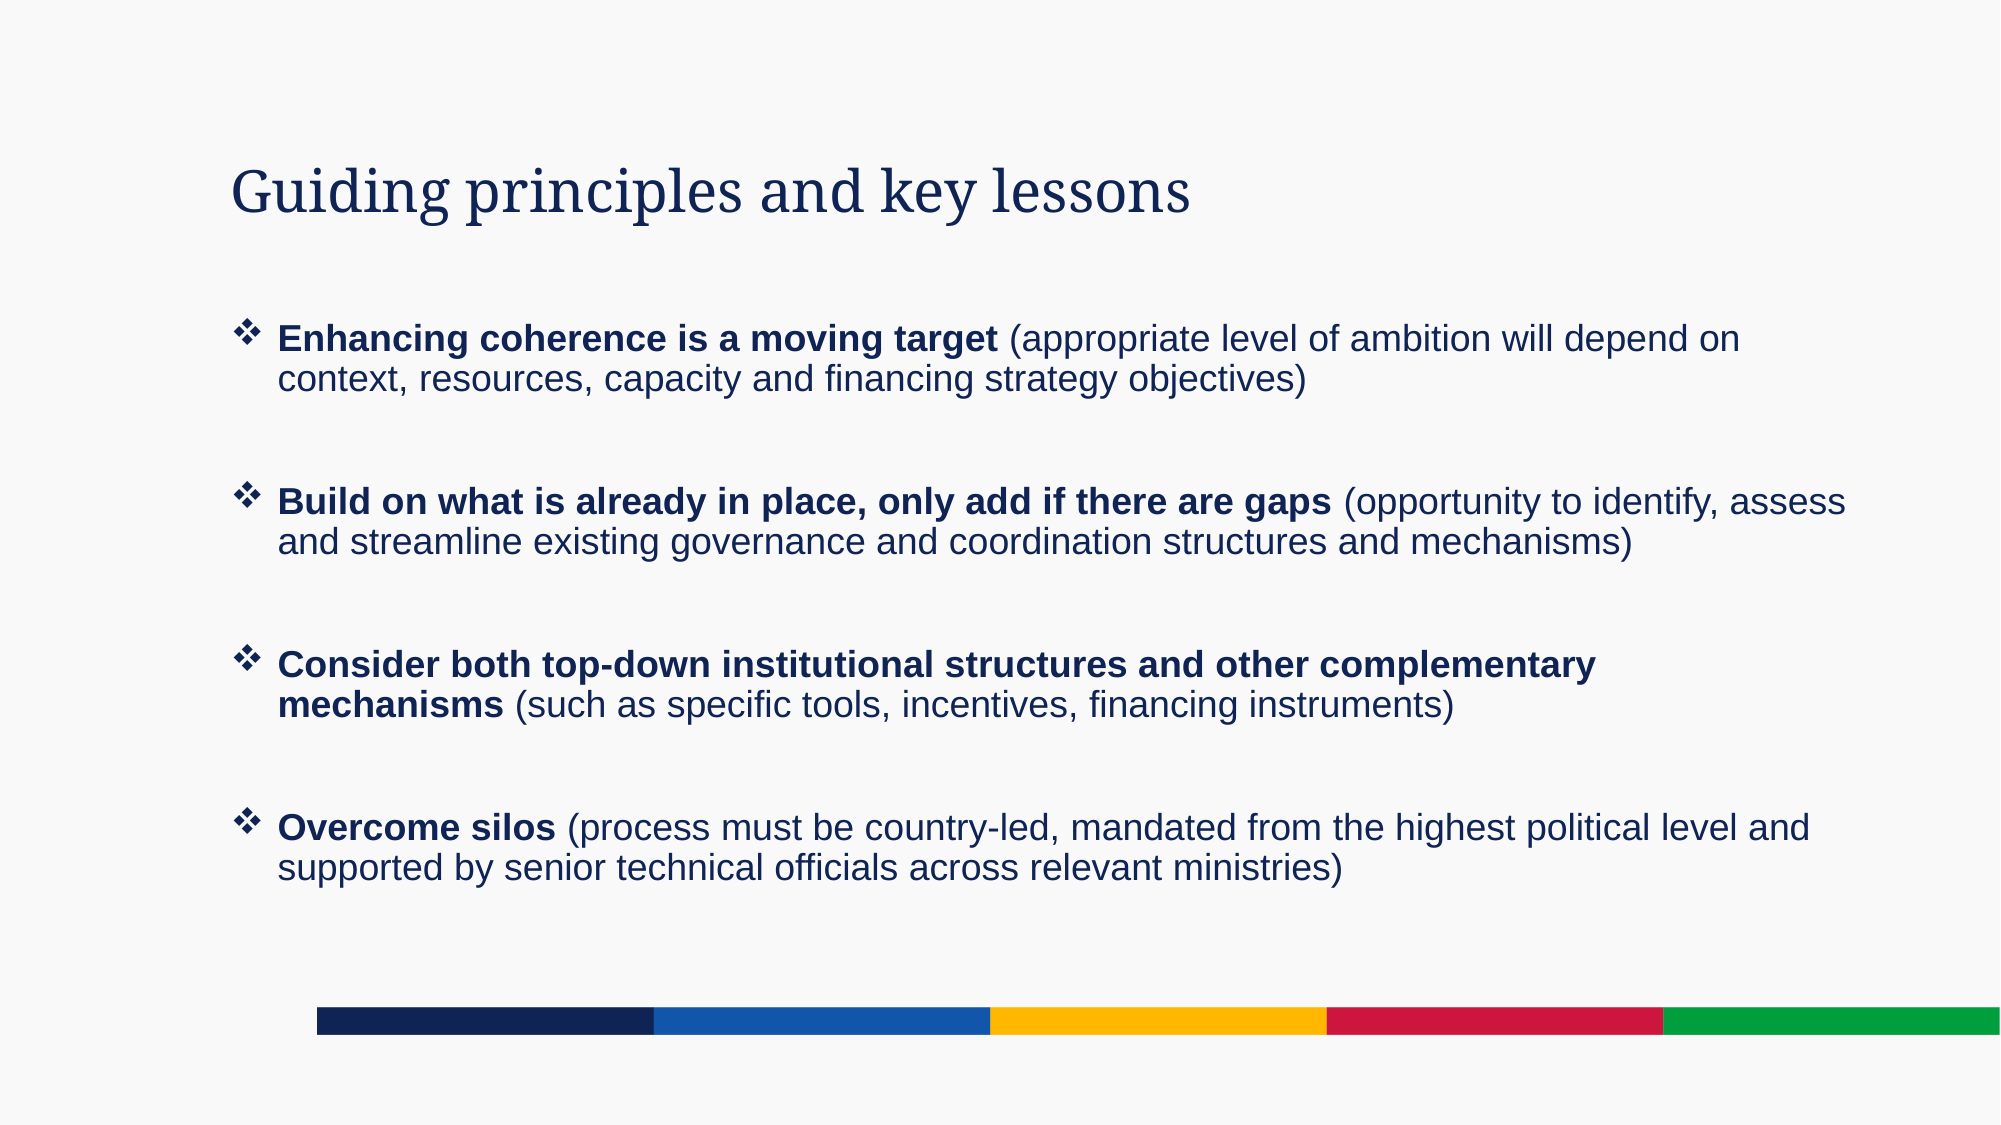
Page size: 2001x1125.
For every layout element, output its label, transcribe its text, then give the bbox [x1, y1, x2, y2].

picture [317, 1007, 2000, 1035]
list Enhancing coherence is a moving target (appropriate level of ambition will depend on context, resources, capacity and financing strategy objectives) Build on what is already in place, only add if there are gaps (opportunity to identify, assess and streamline existing governance and coordination structures and mechanisms) Consider both top-down institutional structures and other complementary mechanisms (such as specific tools, incentives, financing instruments) Overcome silos (process must be country-led, mandated from the highest political level and supported by senior technical officials across relevant ministries) [215, 311, 1887, 929]
list Guiding principles and key lessons [215, 154, 1618, 237]
